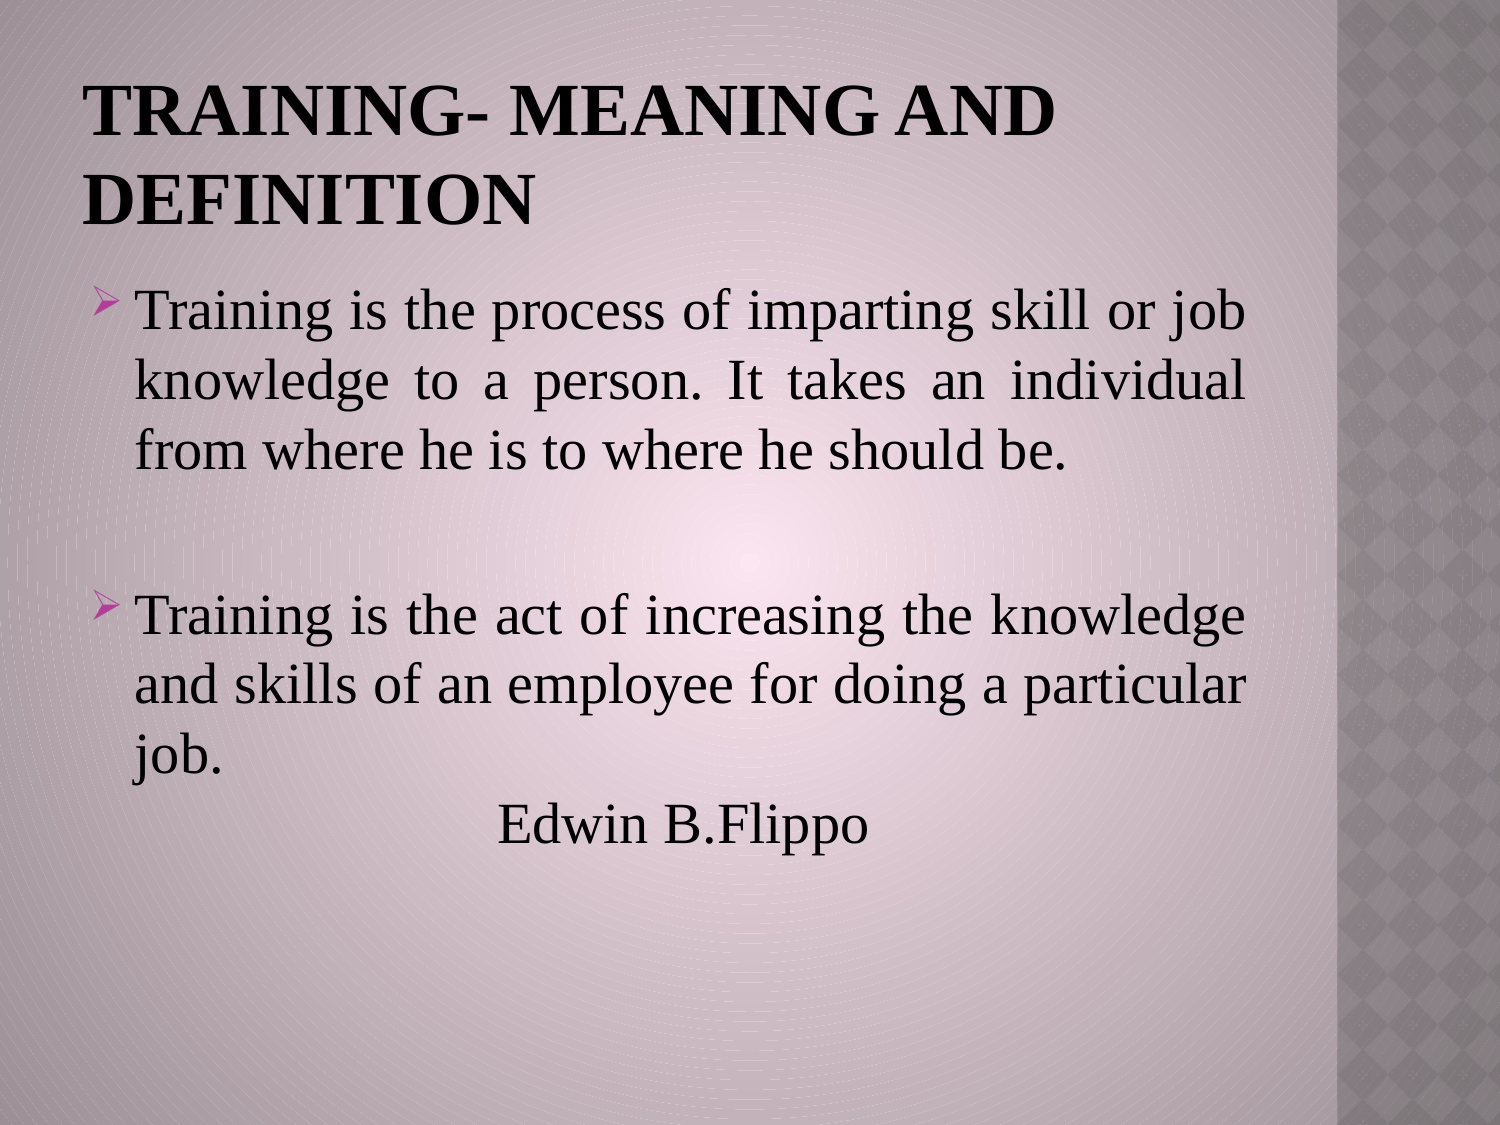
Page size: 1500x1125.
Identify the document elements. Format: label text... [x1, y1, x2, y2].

list Training is the process of imparting skill or job knowledge to a person. It takes an individual from where he is to where he should be. Training is the act of increasing the knowledge and skills of an employee for doing a particular job. Edwin B.Flippo [75, 264, 1263, 1059]
title Training- Meaning and Definition [75, 52, 1263, 240]
